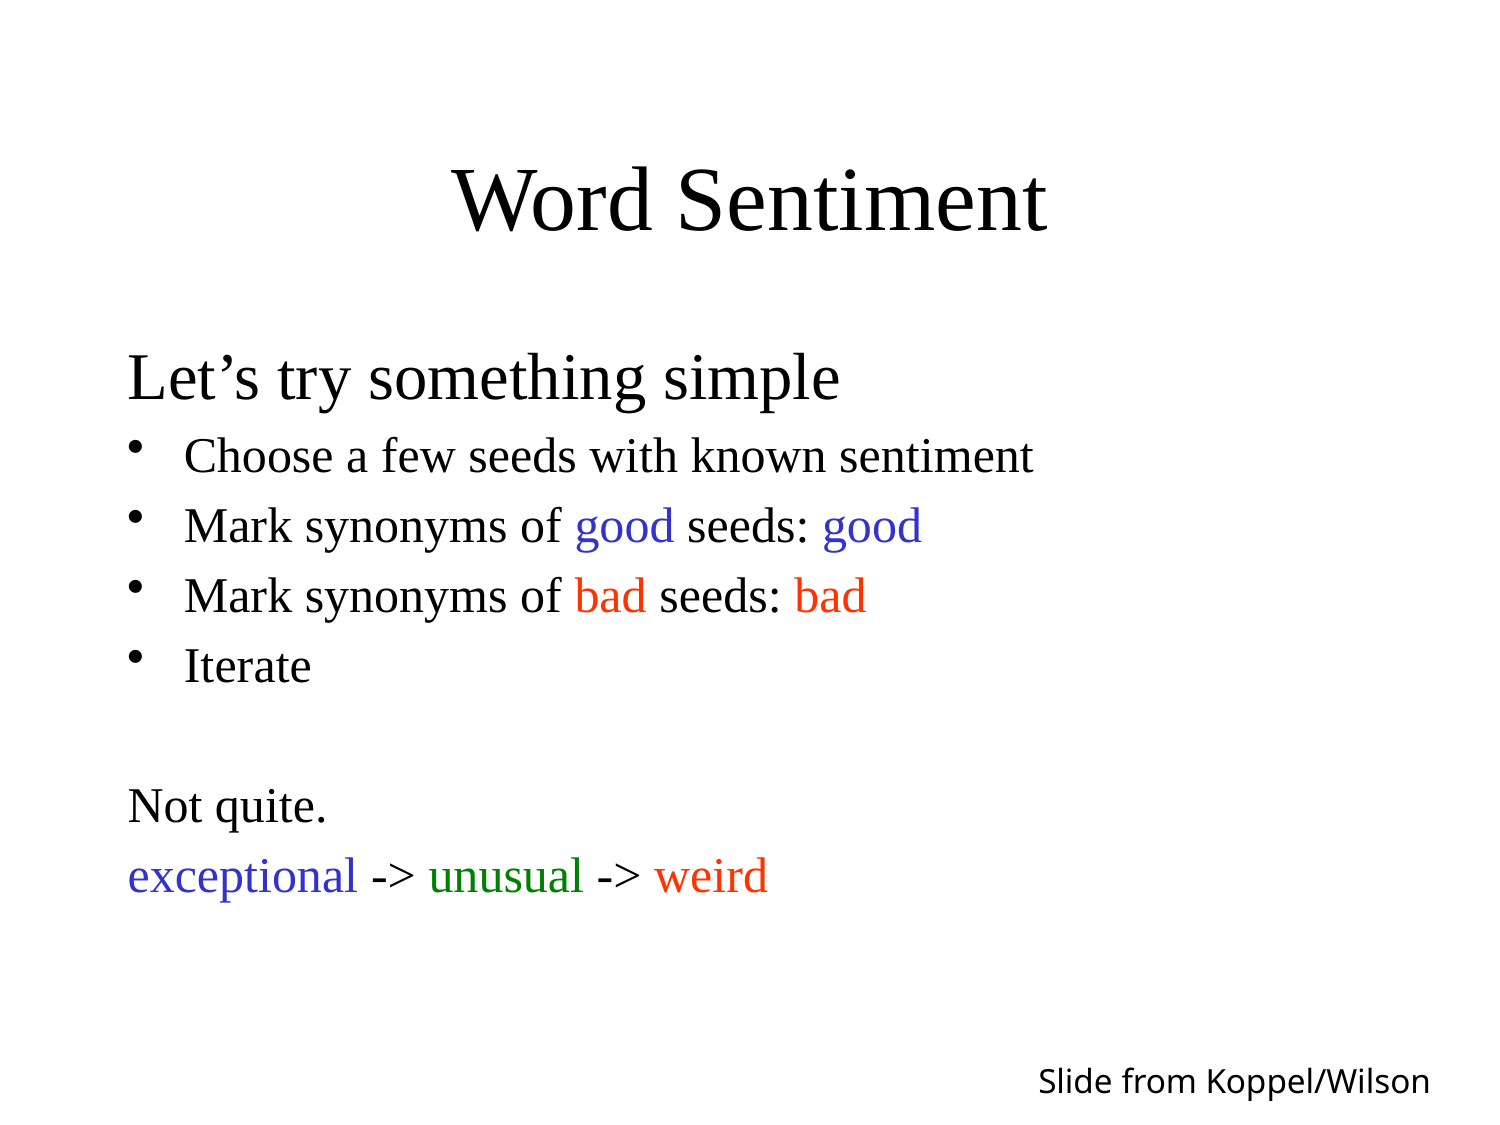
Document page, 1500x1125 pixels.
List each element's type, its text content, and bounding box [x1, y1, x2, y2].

list Let’s try something simple Choose a few seeds with known sentiment Mark synonyms of good seeds: good Mark synonyms of bad seeds: bad Iterate Not quite. exceptional -> unusual -> weird [112, 324, 1388, 1000]
text_box Slide from Koppel/Wilson [1023, 1052, 1500, 1108]
title Word Sentiment [112, 99, 1388, 288]
